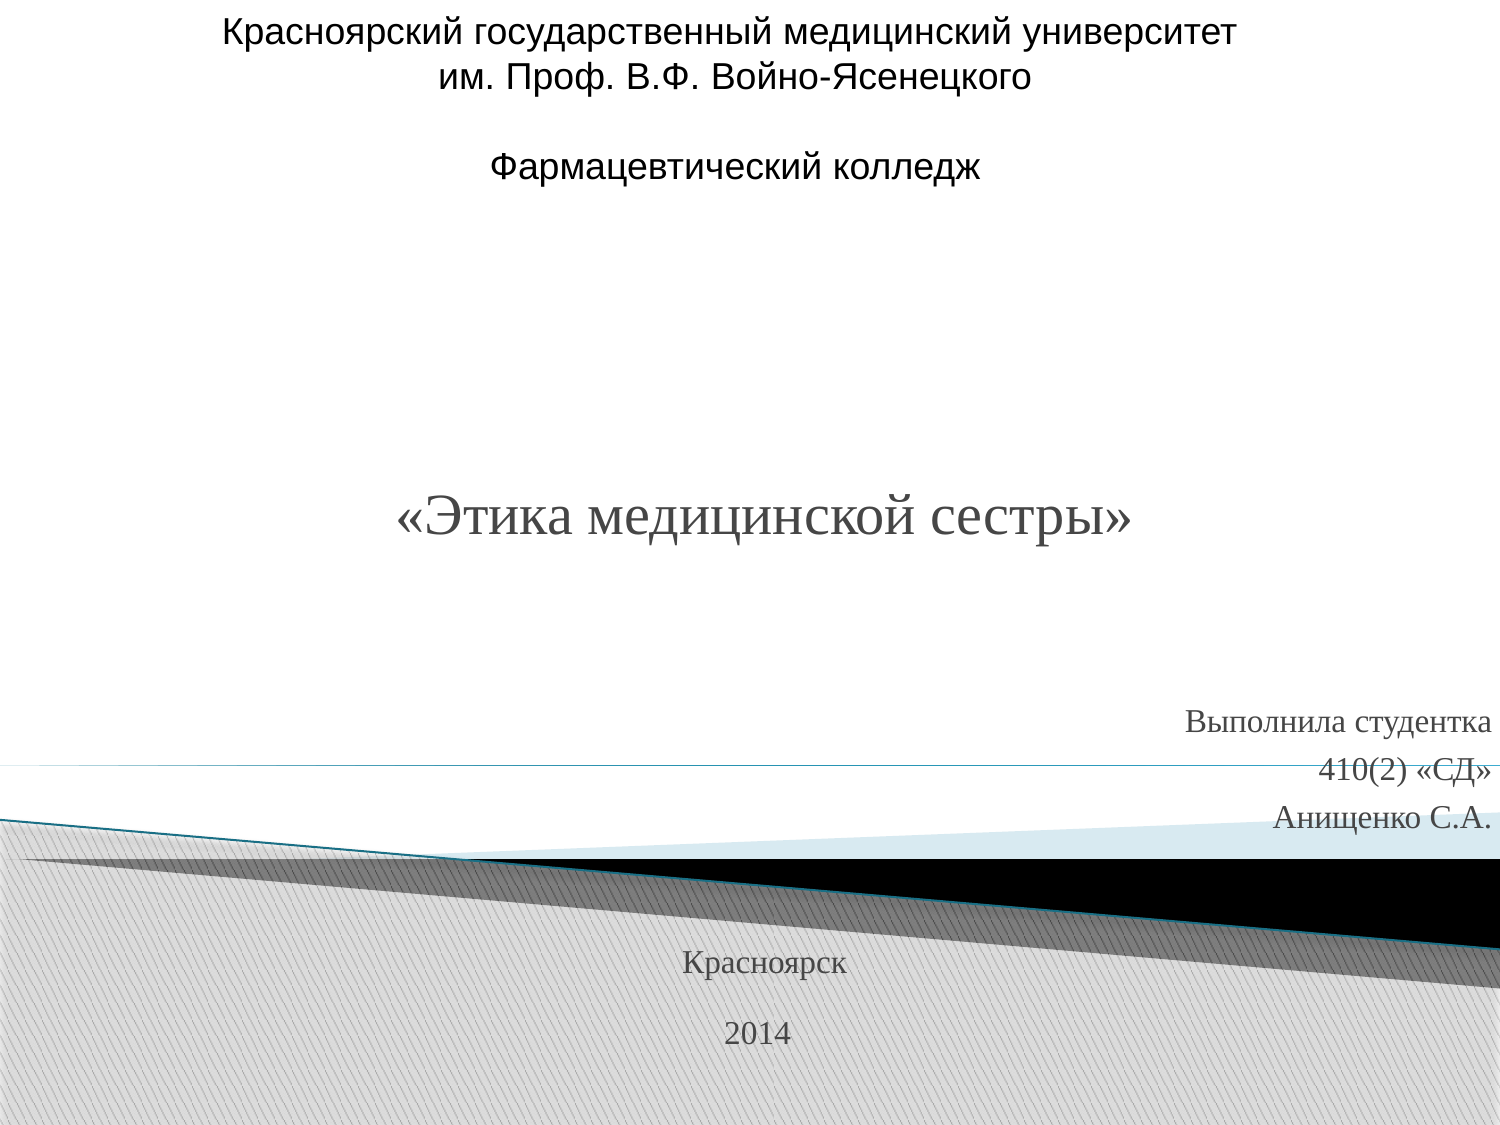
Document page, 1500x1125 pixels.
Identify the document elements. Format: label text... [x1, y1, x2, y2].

subtitle «Этика медицинской сестры» Выполнила студентка 410(2) «СД» Анищенко С.А. Красноярск 2014 [29, 314, 1500, 1095]
text_box Красноярский государственный медицинский университет им. Проф. В.Ф. Войно-Ясенецкого Фармацевтический колледж [0, 0, 1471, 239]
